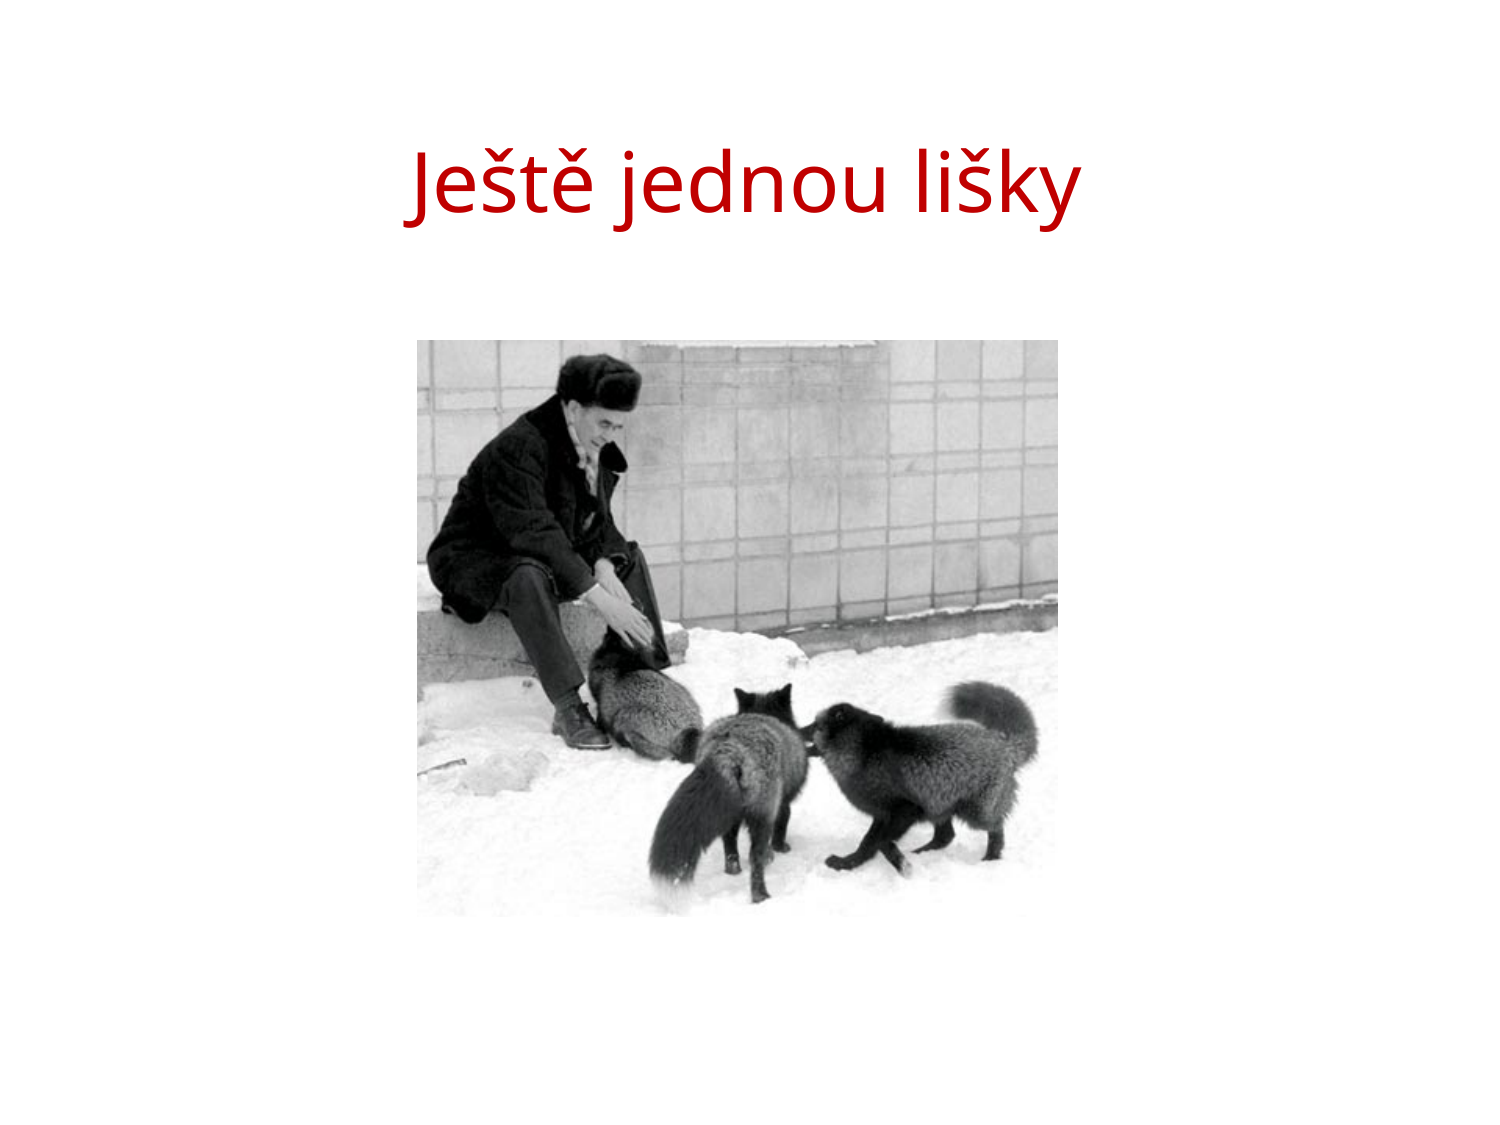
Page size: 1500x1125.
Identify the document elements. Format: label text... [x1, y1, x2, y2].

picture [417, 340, 1058, 917]
title Ještě jednou lišky [99, 76, 1394, 294]
